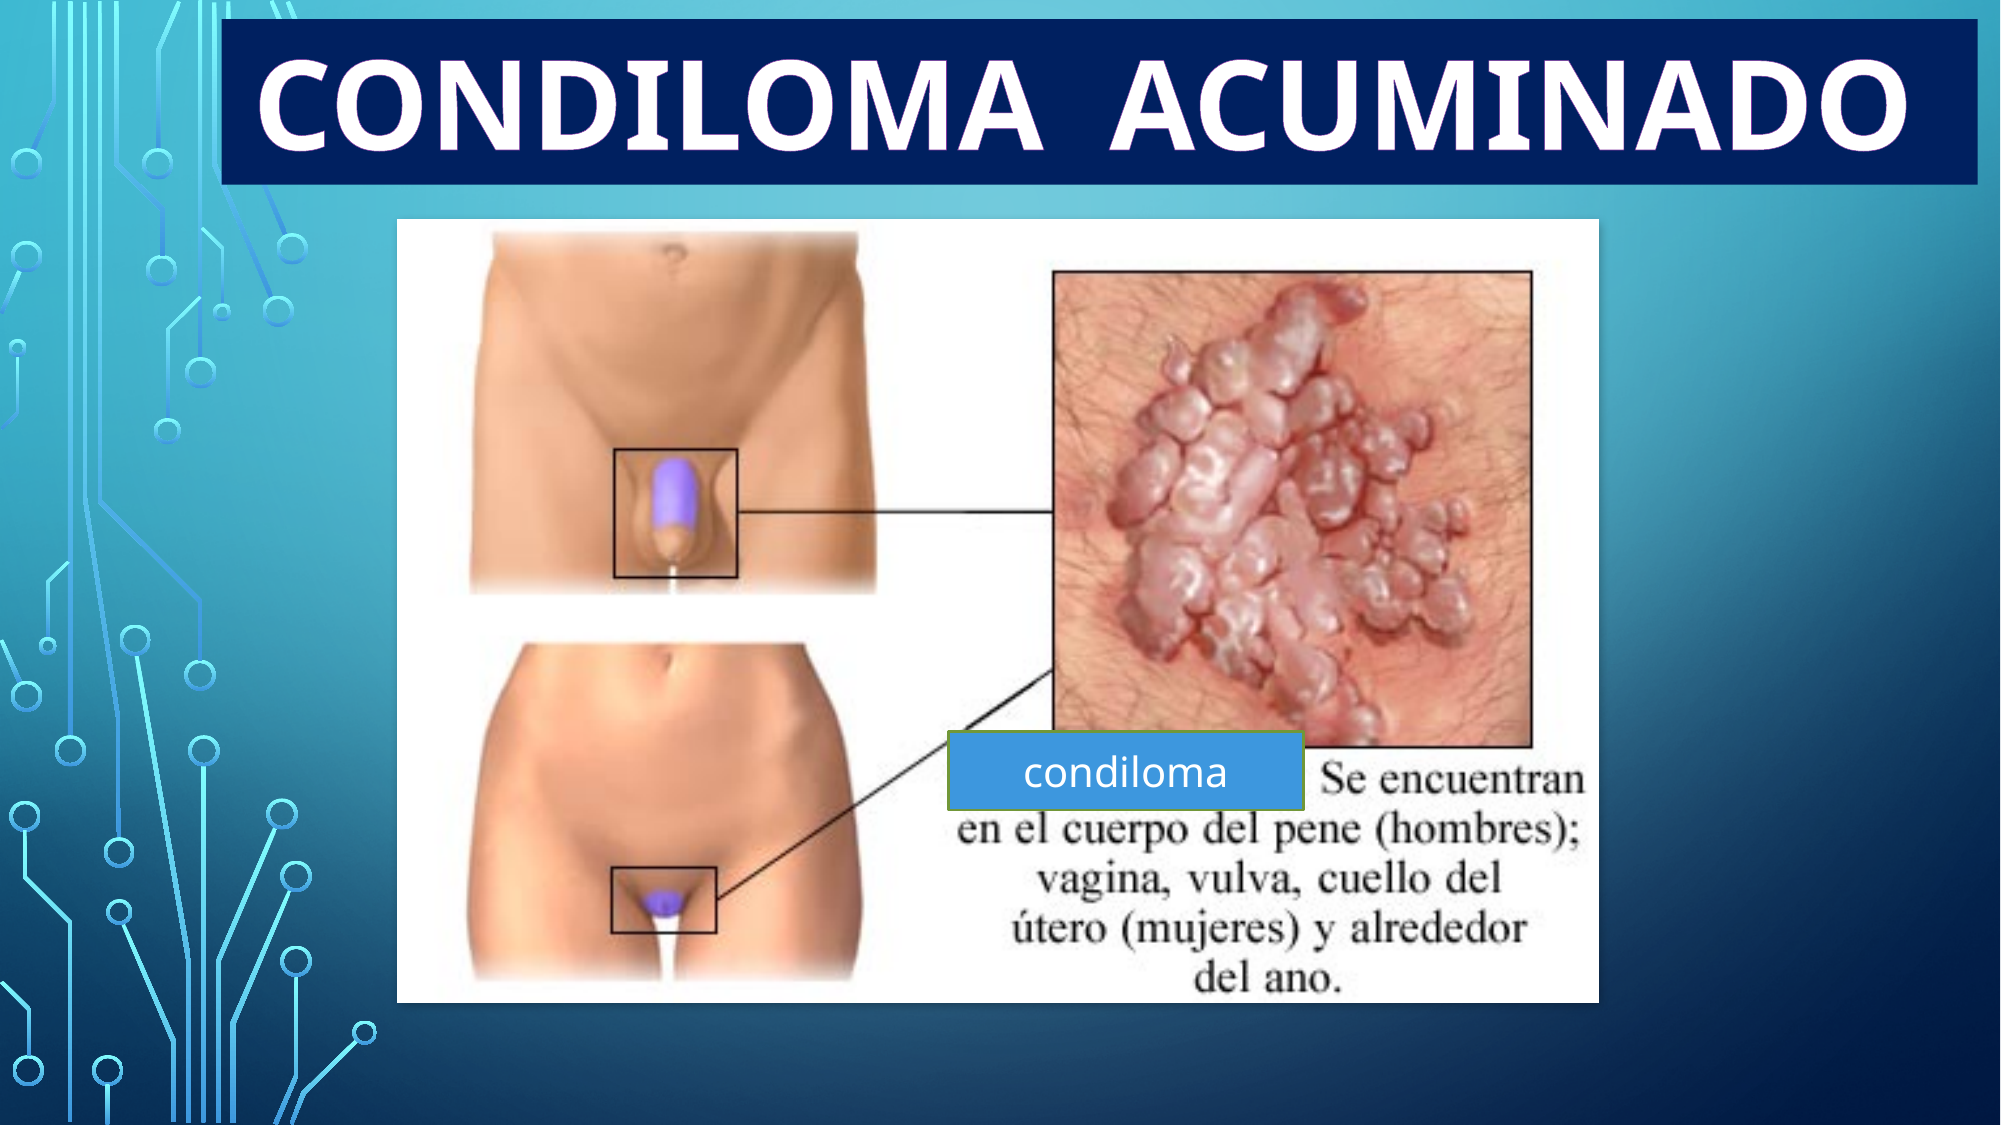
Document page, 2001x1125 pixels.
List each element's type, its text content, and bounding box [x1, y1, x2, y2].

picture [397, 219, 1599, 1004]
title Condiloma acuminado [221, 19, 1978, 185]
